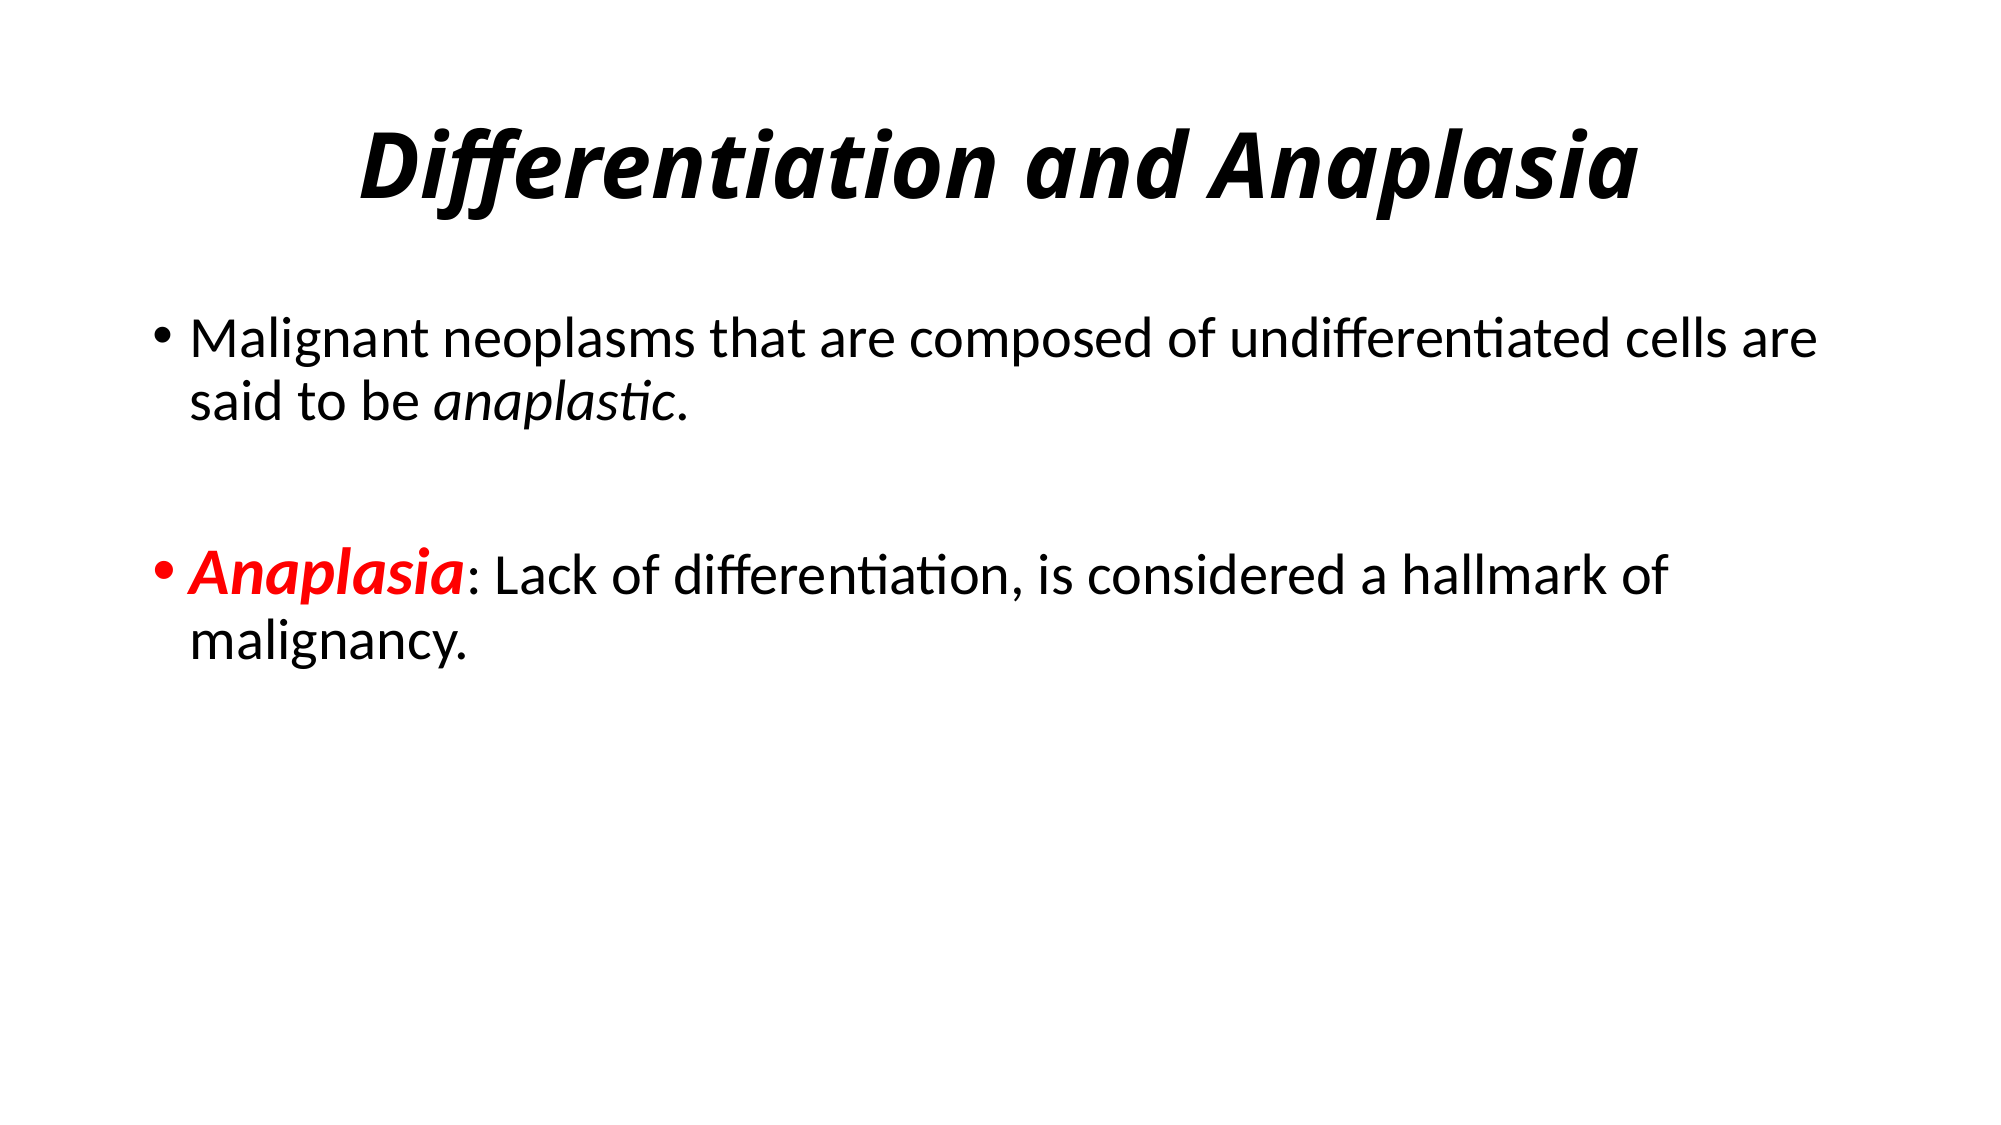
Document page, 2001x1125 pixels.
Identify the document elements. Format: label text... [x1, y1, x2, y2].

list Malignant neoplasms that are composed of undifferentiated cells are said to be anaplastic. Anaplasia: Lack of differentiation, is considered a hallmark of malignancy. [137, 299, 1863, 1014]
title Differentiation and Anaplasia [137, 59, 1863, 278]
